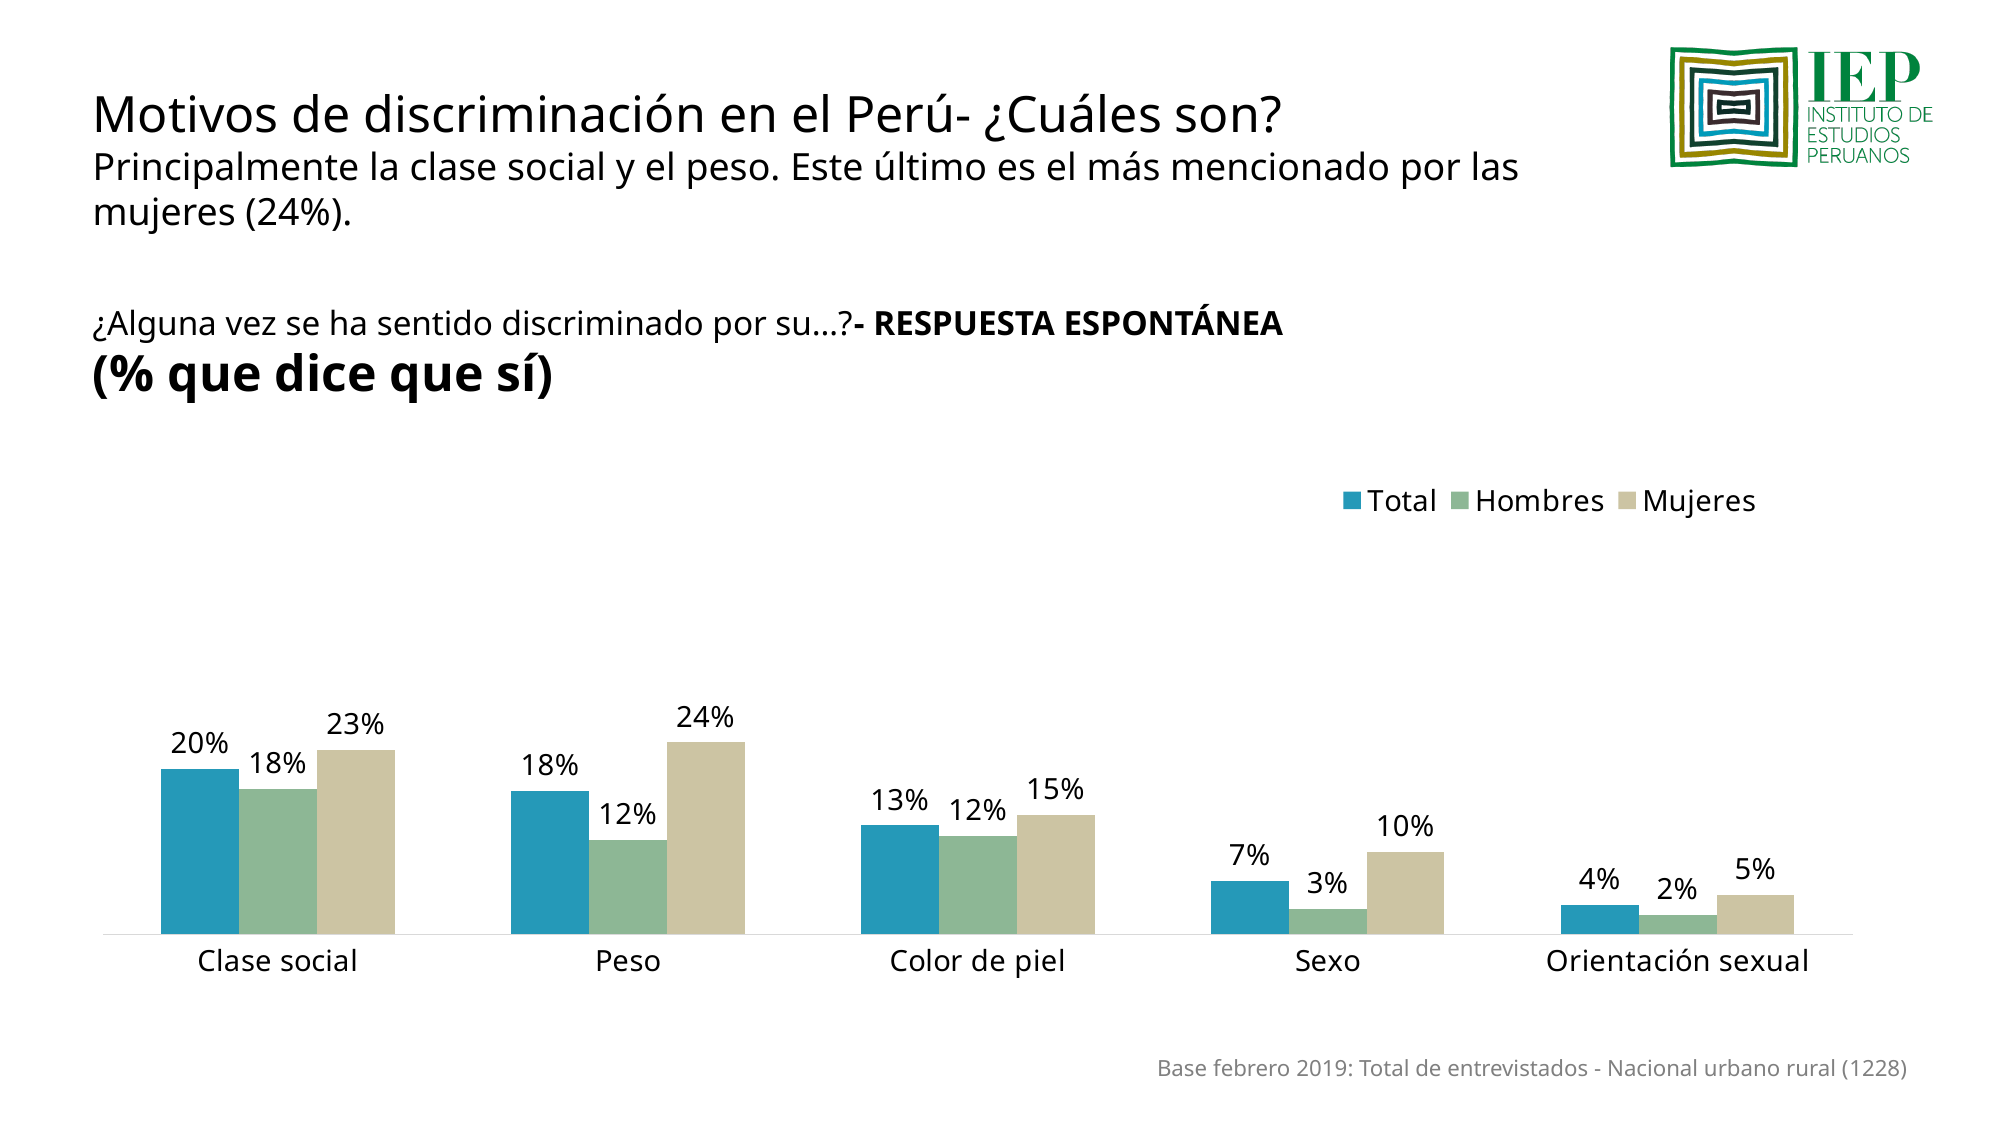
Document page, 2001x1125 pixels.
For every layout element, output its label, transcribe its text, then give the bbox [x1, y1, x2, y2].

text_box Motivos de discriminación en el Perú- ¿Cuáles son? Principalmente la clase social y el peso. Este último es el más mencionado por las mujeres (24%). [77, 75, 1625, 277]
picture [1645, 38, 1946, 175]
chart [70, 404, 1859, 1071]
text_box ¿Alguna vez se ha sentido discriminado por su…?- RESPUESTA ESPONTÁNEA (% que dice que sí) [78, 294, 1779, 404]
